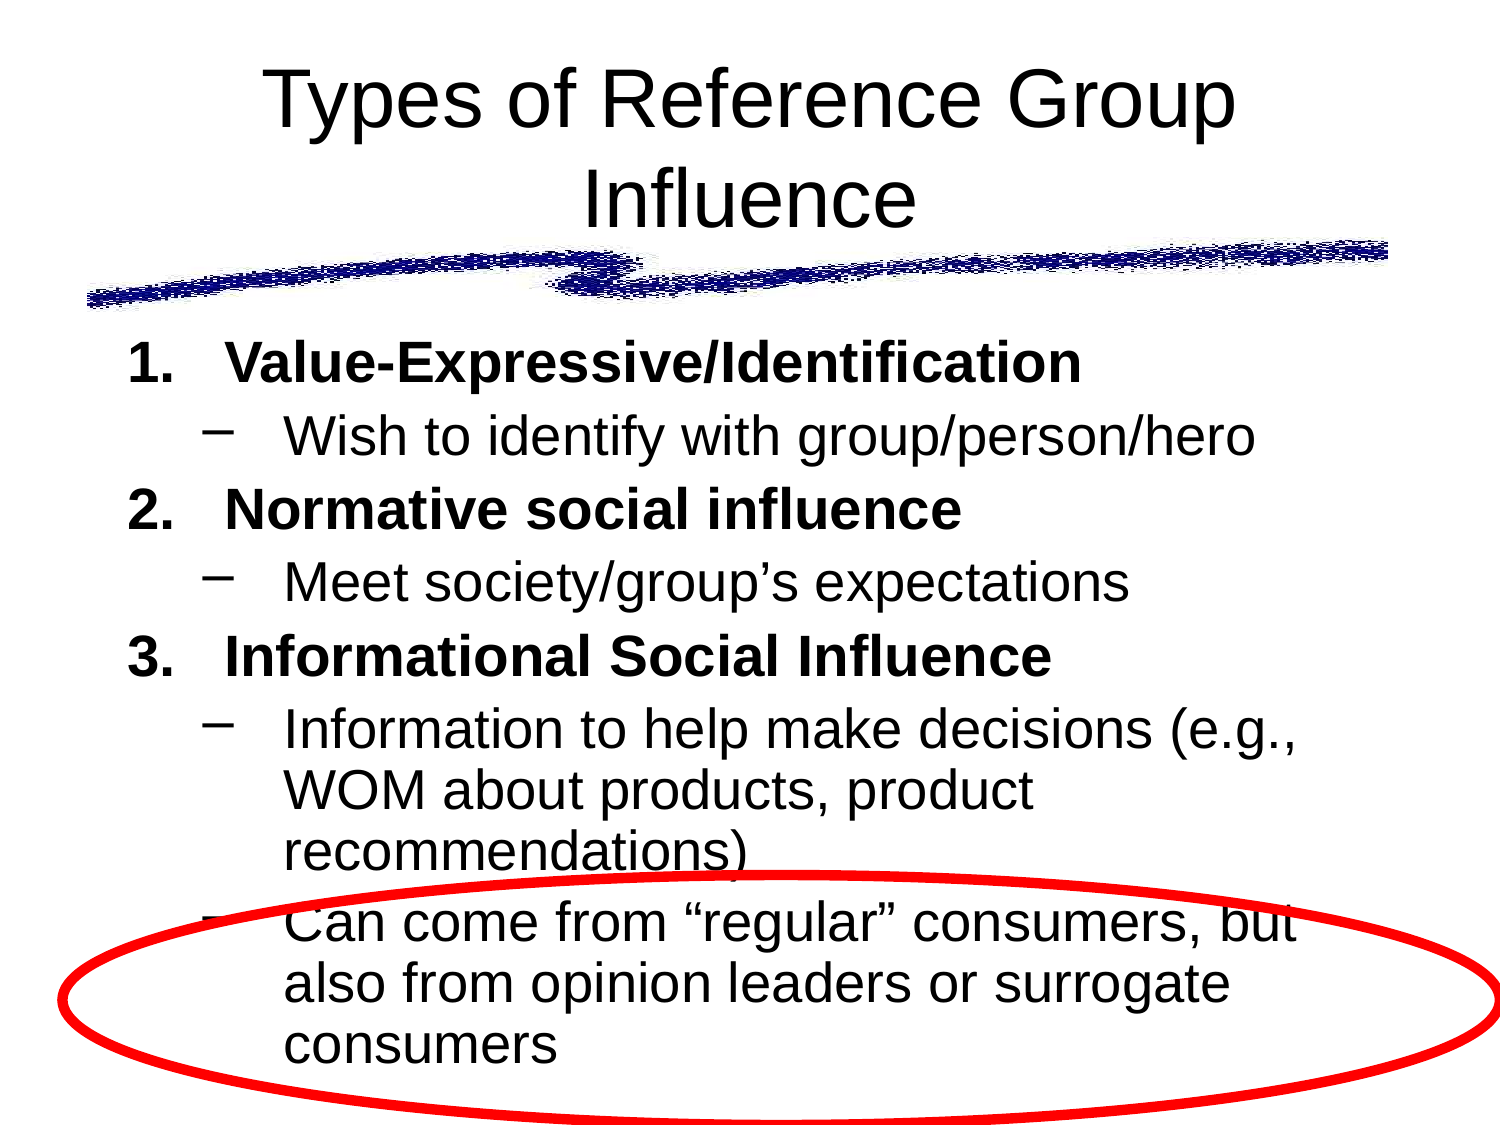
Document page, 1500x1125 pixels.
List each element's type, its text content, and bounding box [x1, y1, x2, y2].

picture [87, 237, 1388, 313]
title Types of Reference Group Influence [112, 50, 1388, 238]
text_box [62, 875, 1500, 1125]
list Value-Expressive/Identification Wish to identify with group/person/hero Normative social influence Meet society/group’s expectations Informational Social Influence Information to help make decisions (e.g., WOM about products, product recommendations) Can come from “regular” consumers, but also from opinion leaders or surrogate consumers [112, 324, 1388, 953]
